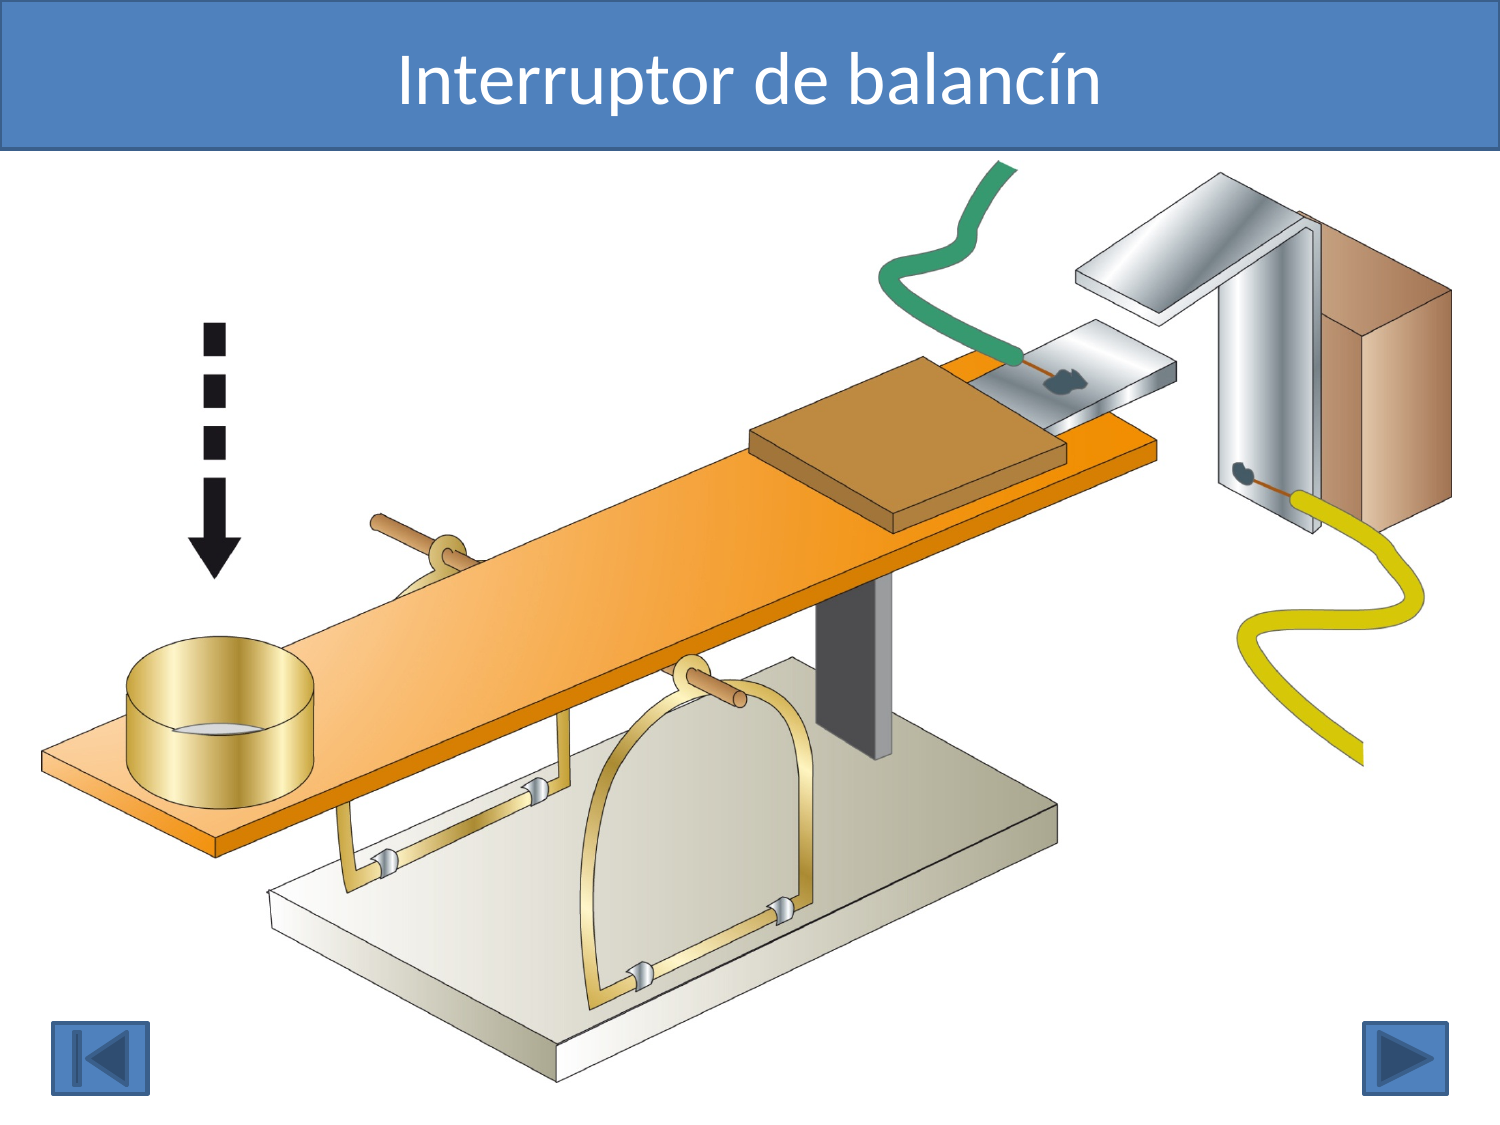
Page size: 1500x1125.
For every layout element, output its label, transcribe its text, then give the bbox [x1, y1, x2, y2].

text_box [51, 1091, 150, 1096]
picture [40, 160, 1452, 1083]
text_box [1362, 1090, 1449, 1096]
text_box Interruptor de balancín [0, 0, 1500, 151]
